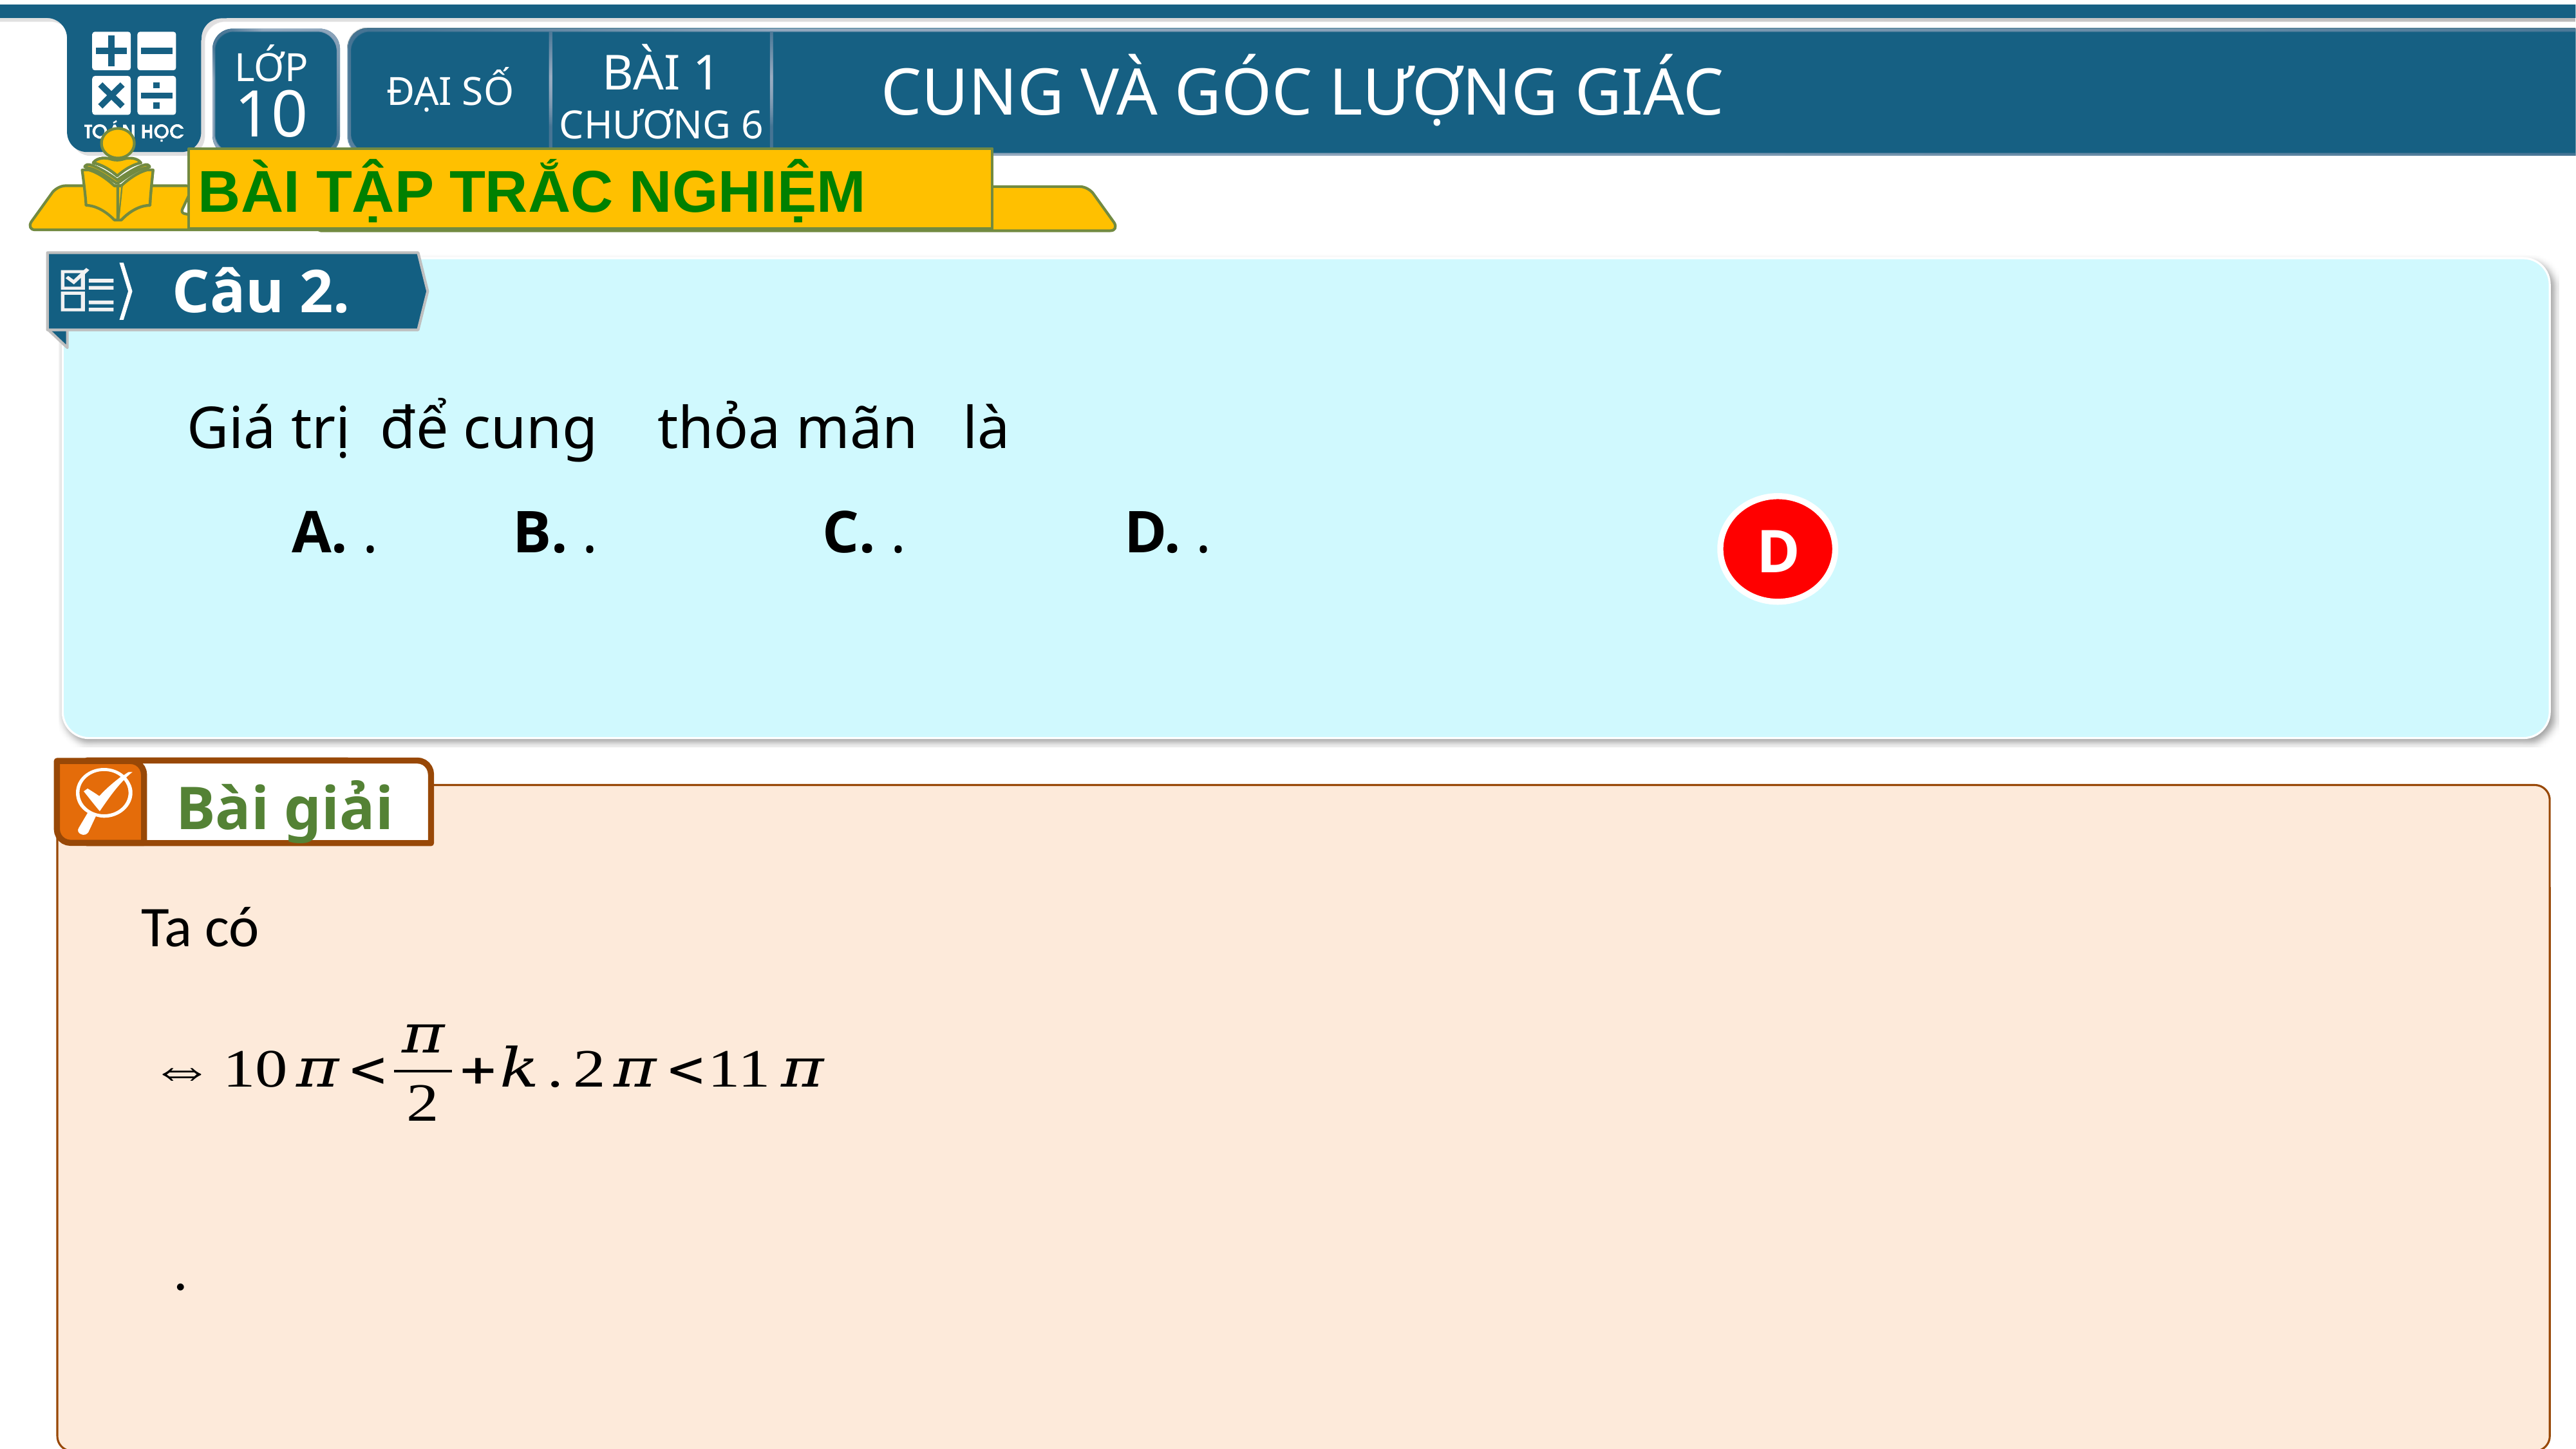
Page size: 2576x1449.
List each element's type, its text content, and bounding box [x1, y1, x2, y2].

text_box [61, 256, 2552, 740]
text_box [28, 128, 1117, 231]
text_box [57, 760, 547, 848]
text_box [55, 783, 2552, 1449]
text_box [47, 248, 451, 348]
text_box D [1718, 494, 1837, 603]
